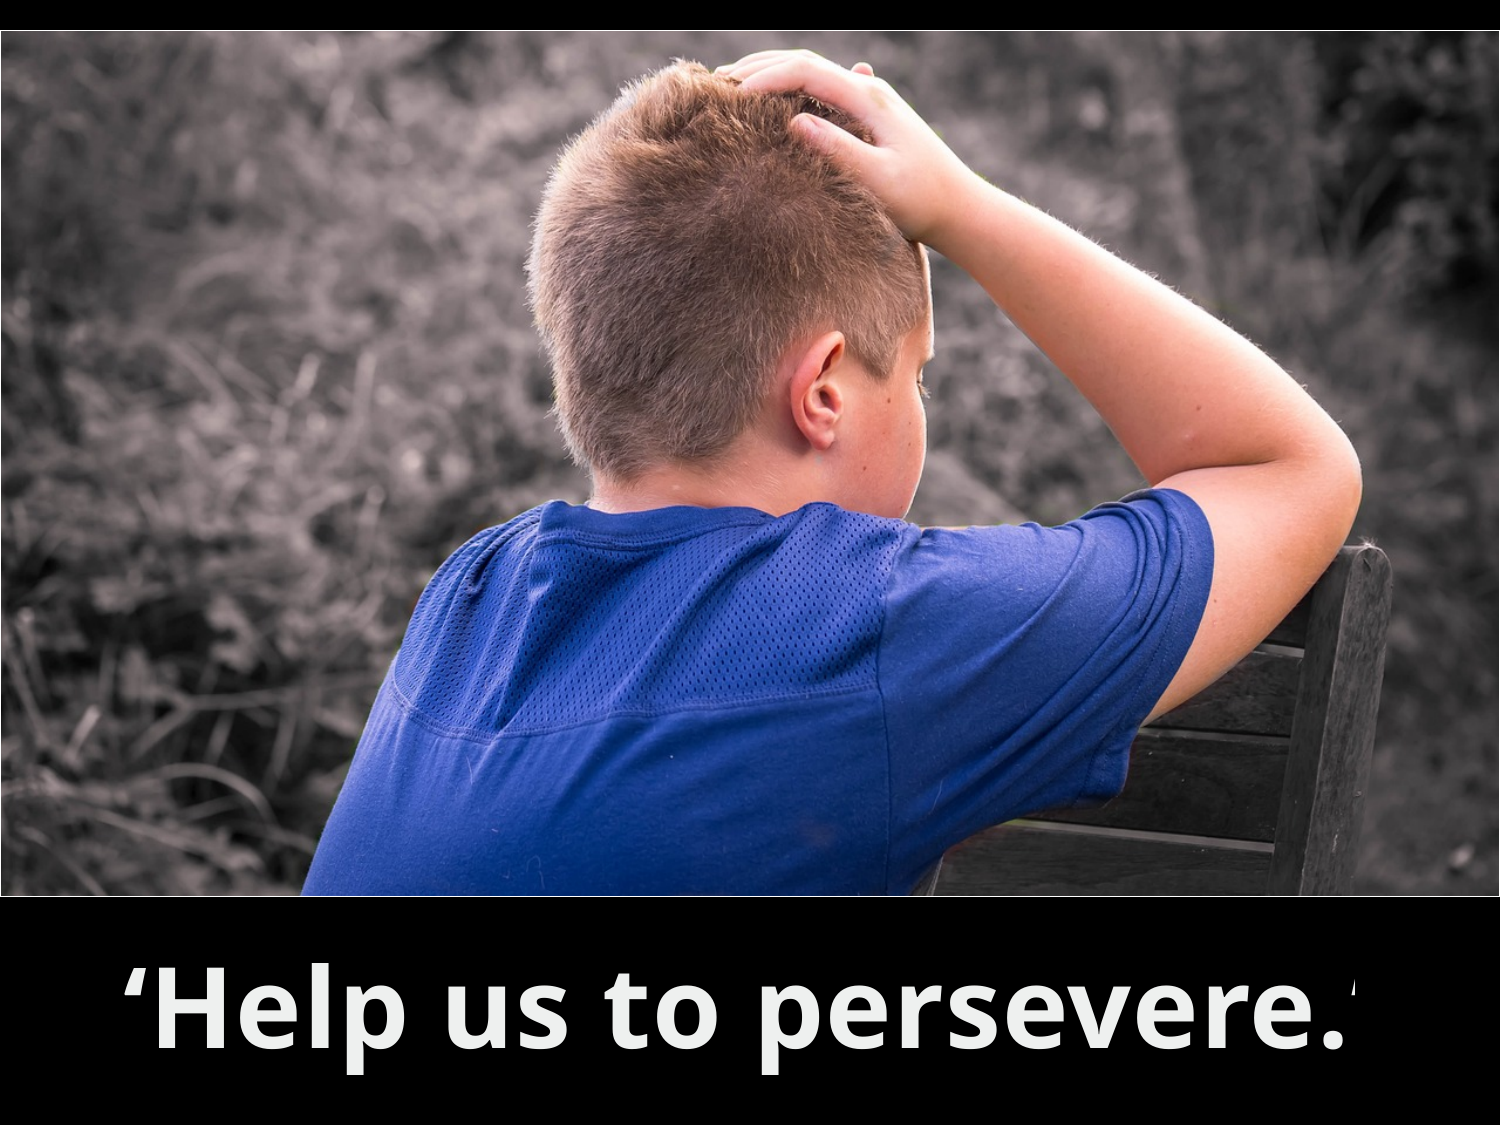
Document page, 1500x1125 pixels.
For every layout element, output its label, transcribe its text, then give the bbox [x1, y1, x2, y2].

picture [0, 30, 1500, 898]
text_box ‘Help us to persevere.’ [35, 928, 1465, 1079]
